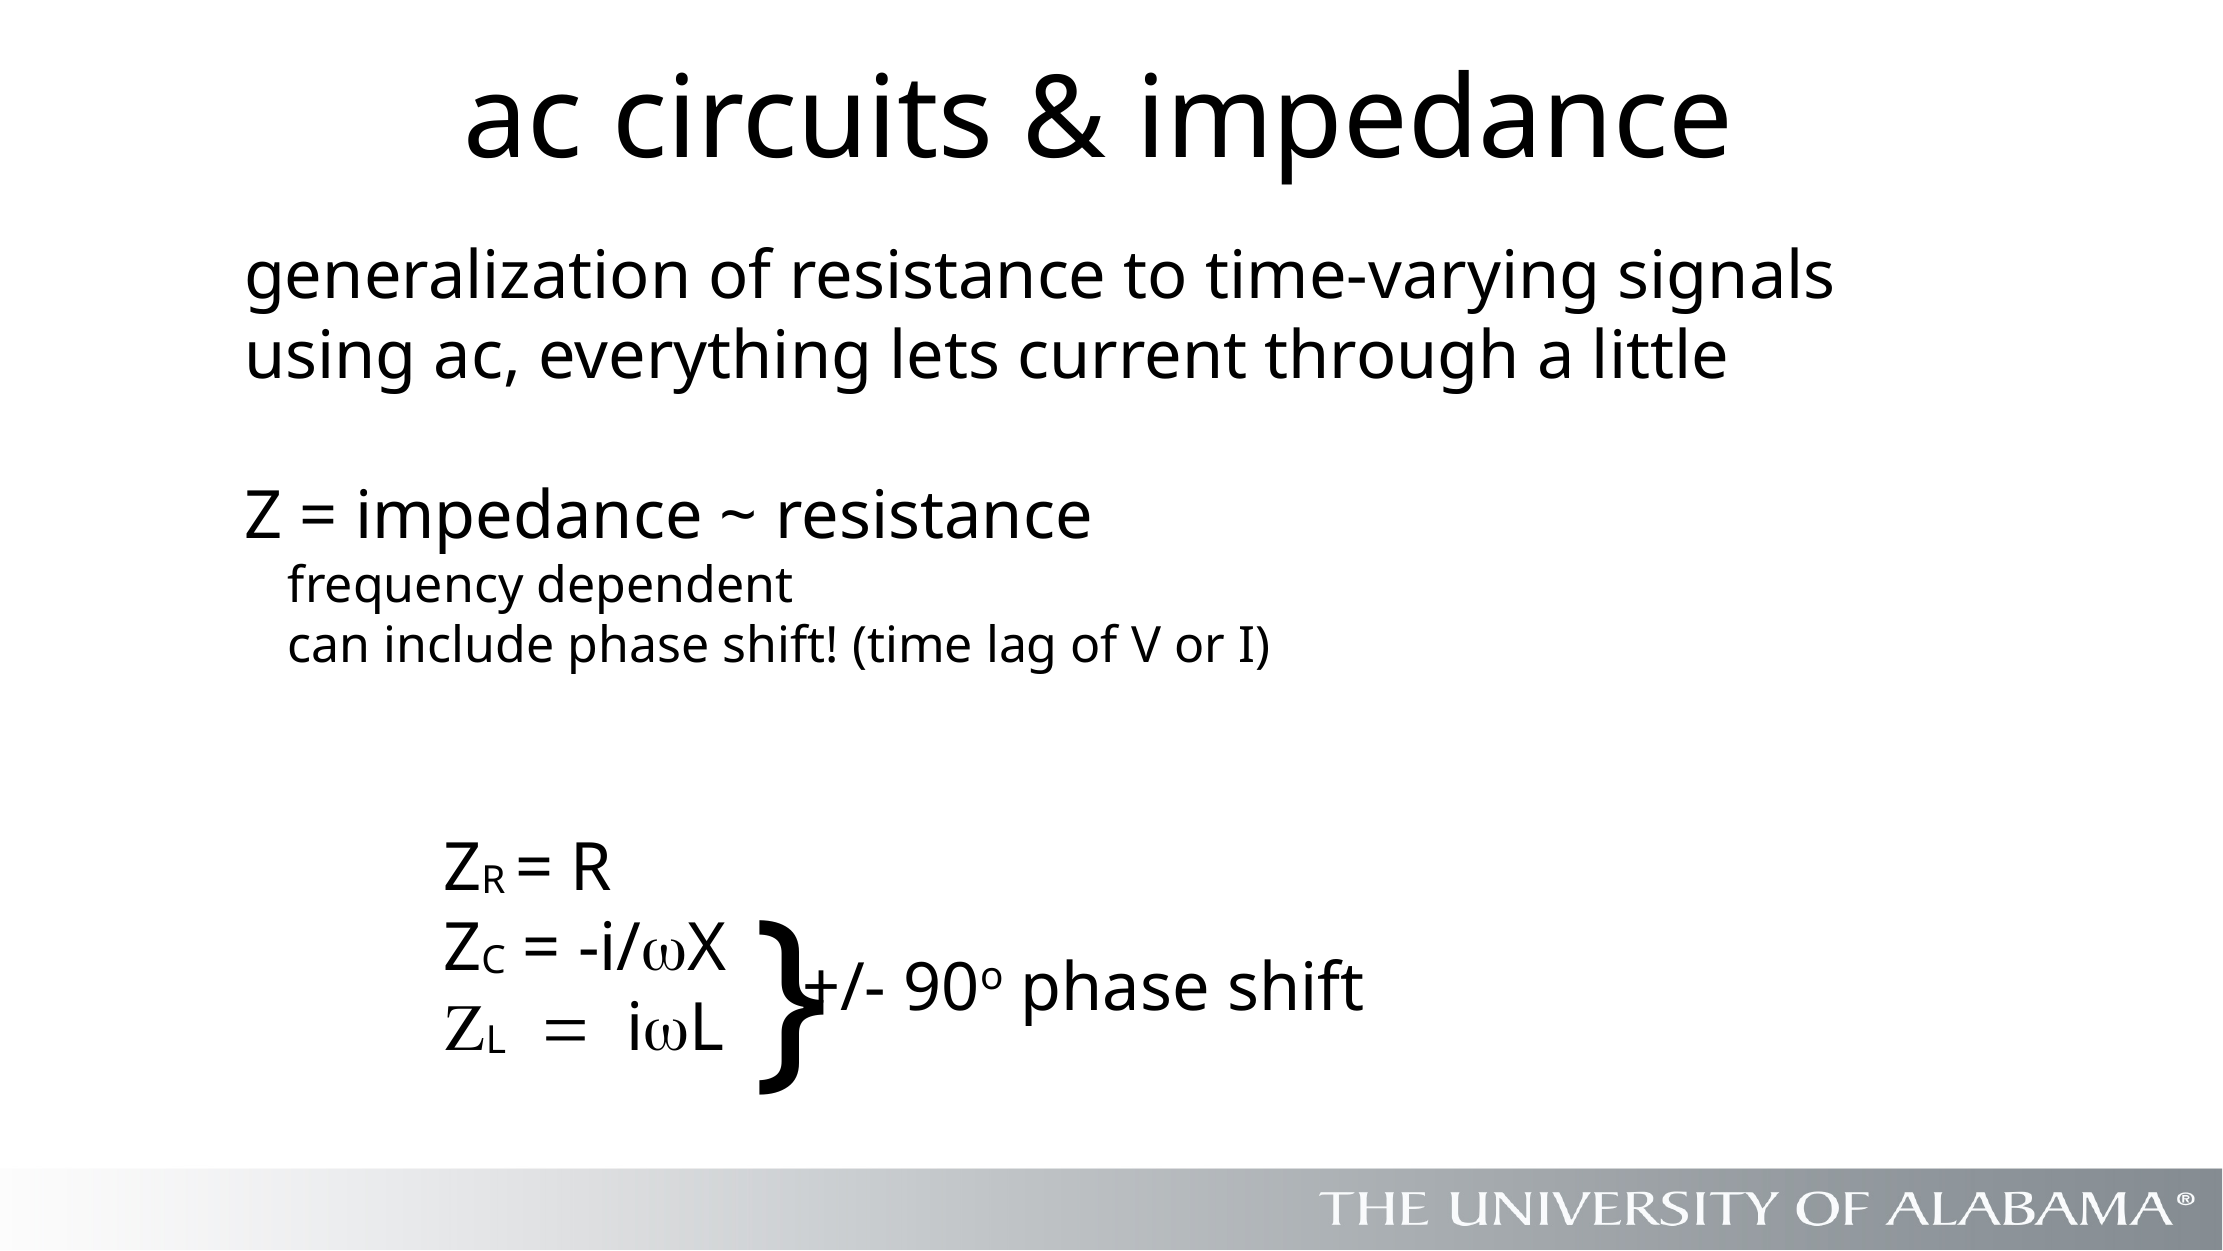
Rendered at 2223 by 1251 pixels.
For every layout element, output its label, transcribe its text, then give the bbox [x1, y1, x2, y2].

text_box } [747, 857, 837, 1110]
text_box generalization of resistance to time-varying signals using ac, everything lets current through a little Z = impedance ~ resistance frequency dependent can include phase shift! (time lag of V or I) [237, 225, 1844, 679]
text_box +/- 90o phase shift [795, 937, 1372, 1030]
text_box ZR = R ZC = -i/wX ZL = iwL [436, 817, 734, 1070]
title ac circuits & impedance [427, 32, 1770, 191]
picture [0, 0, 2223, 1250]
